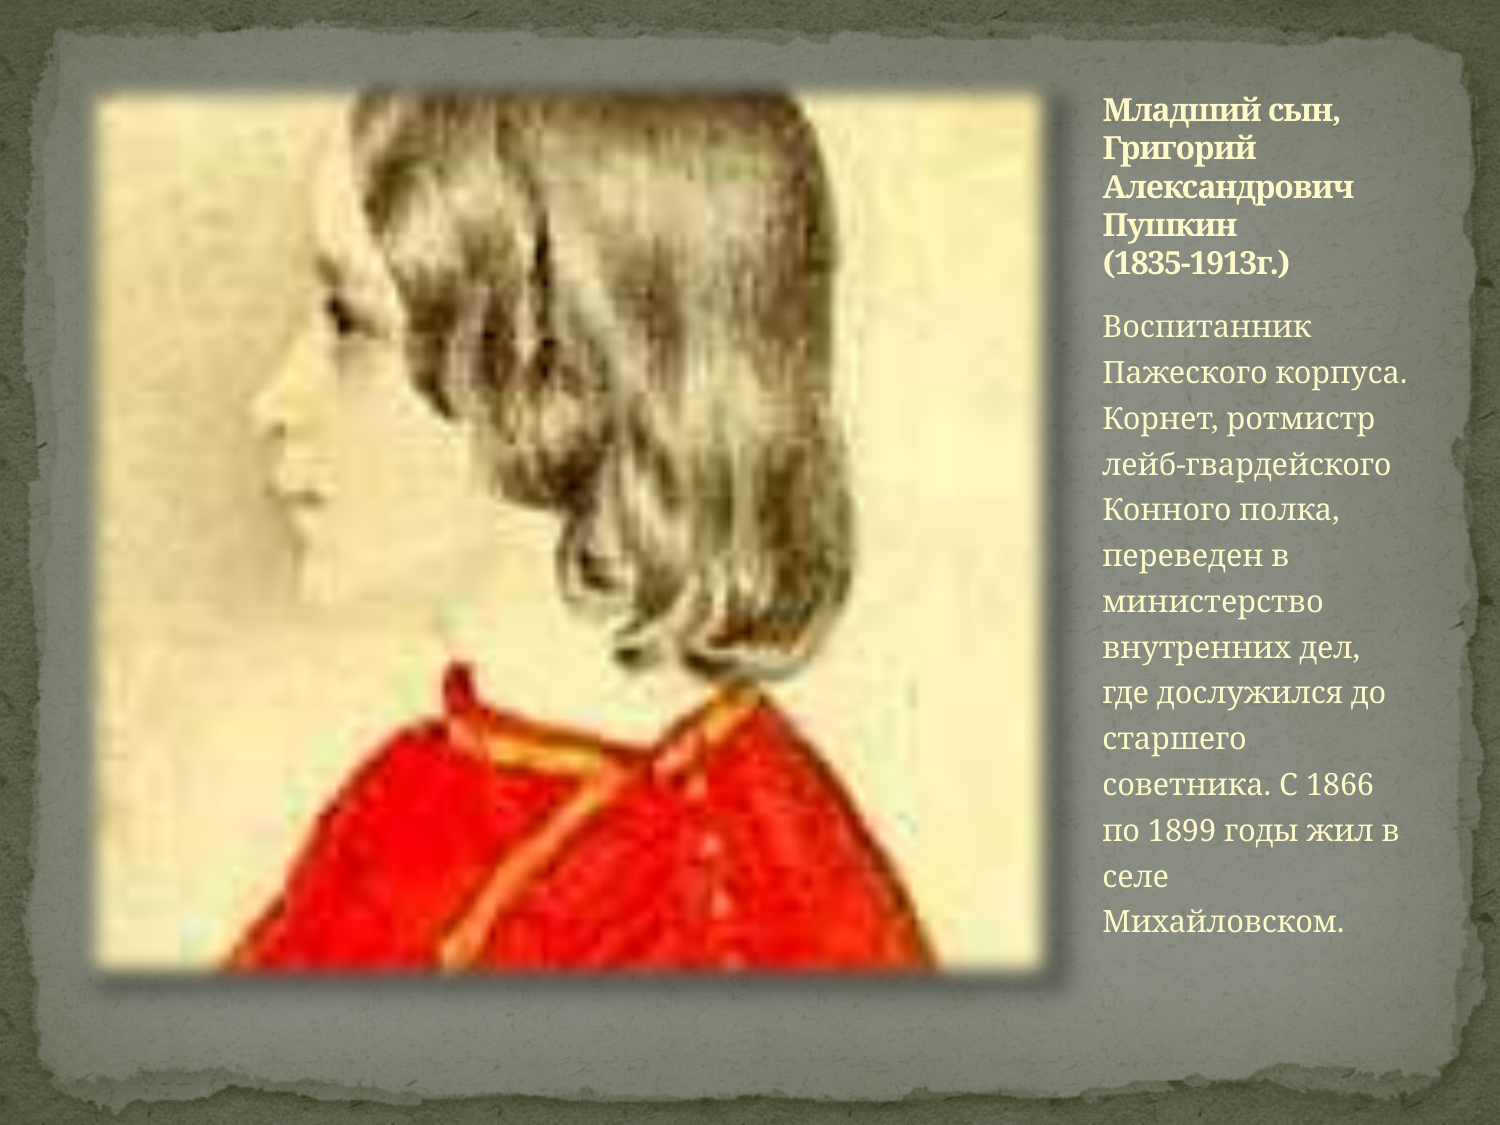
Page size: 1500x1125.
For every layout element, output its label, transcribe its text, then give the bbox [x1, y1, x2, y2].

list Воспитанник Пажеского корпуса. Корнет, ротмистр лейб-гвардейского Конного полка, переведен в министерство внутренних дел, где дослужился до старшего советника. С 1866 по 1899 годы жил в селе Михайловском. [1087, 290, 1425, 988]
title Младший сын, Григорий Александрович Пушкин (1835-1913г.) [1087, 74, 1425, 290]
picture [75, 75, 1061, 986]
